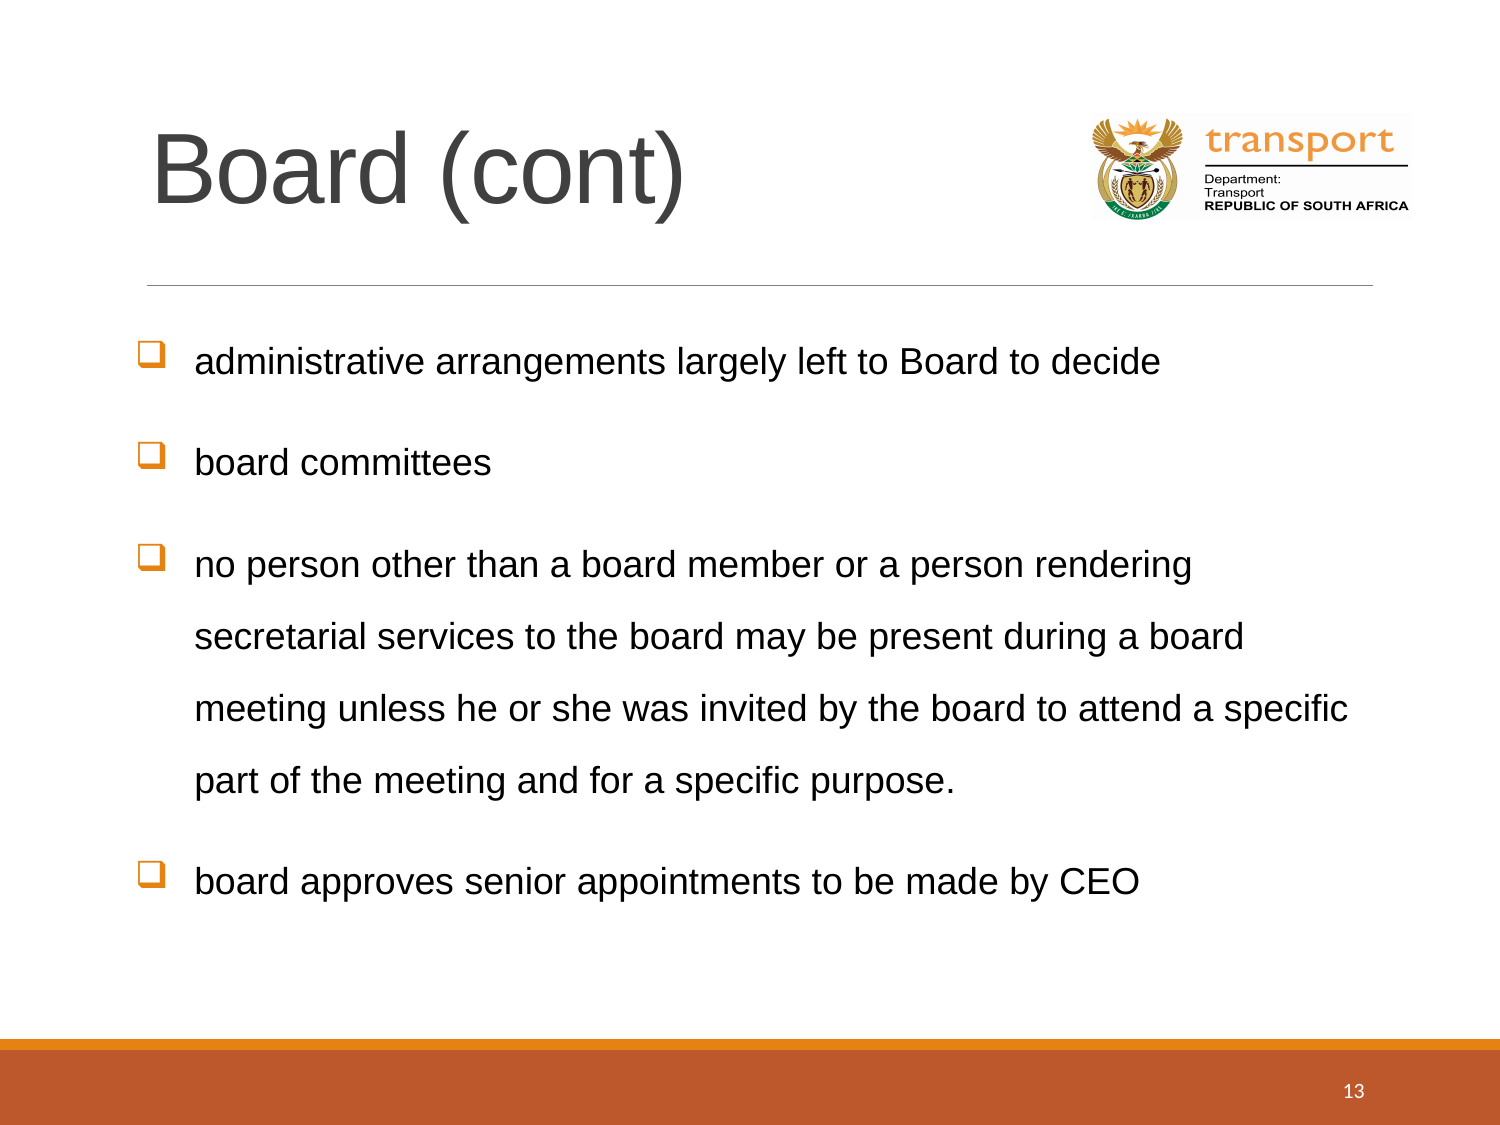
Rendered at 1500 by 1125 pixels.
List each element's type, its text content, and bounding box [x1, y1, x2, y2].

slide_number 13 [1218, 1059, 1380, 1120]
list administrative arrangements largely left to Board to decide board committees no person other than a board member or a person rendering secretarial services to the board may be present during a board meeting unless he or she was invited by the board to attend a specific part of the meeting and for a specific purpose. board approves senior appointments to be made by CEO [135, 302, 1373, 963]
title Board (cont) [135, 47, 1373, 232]
